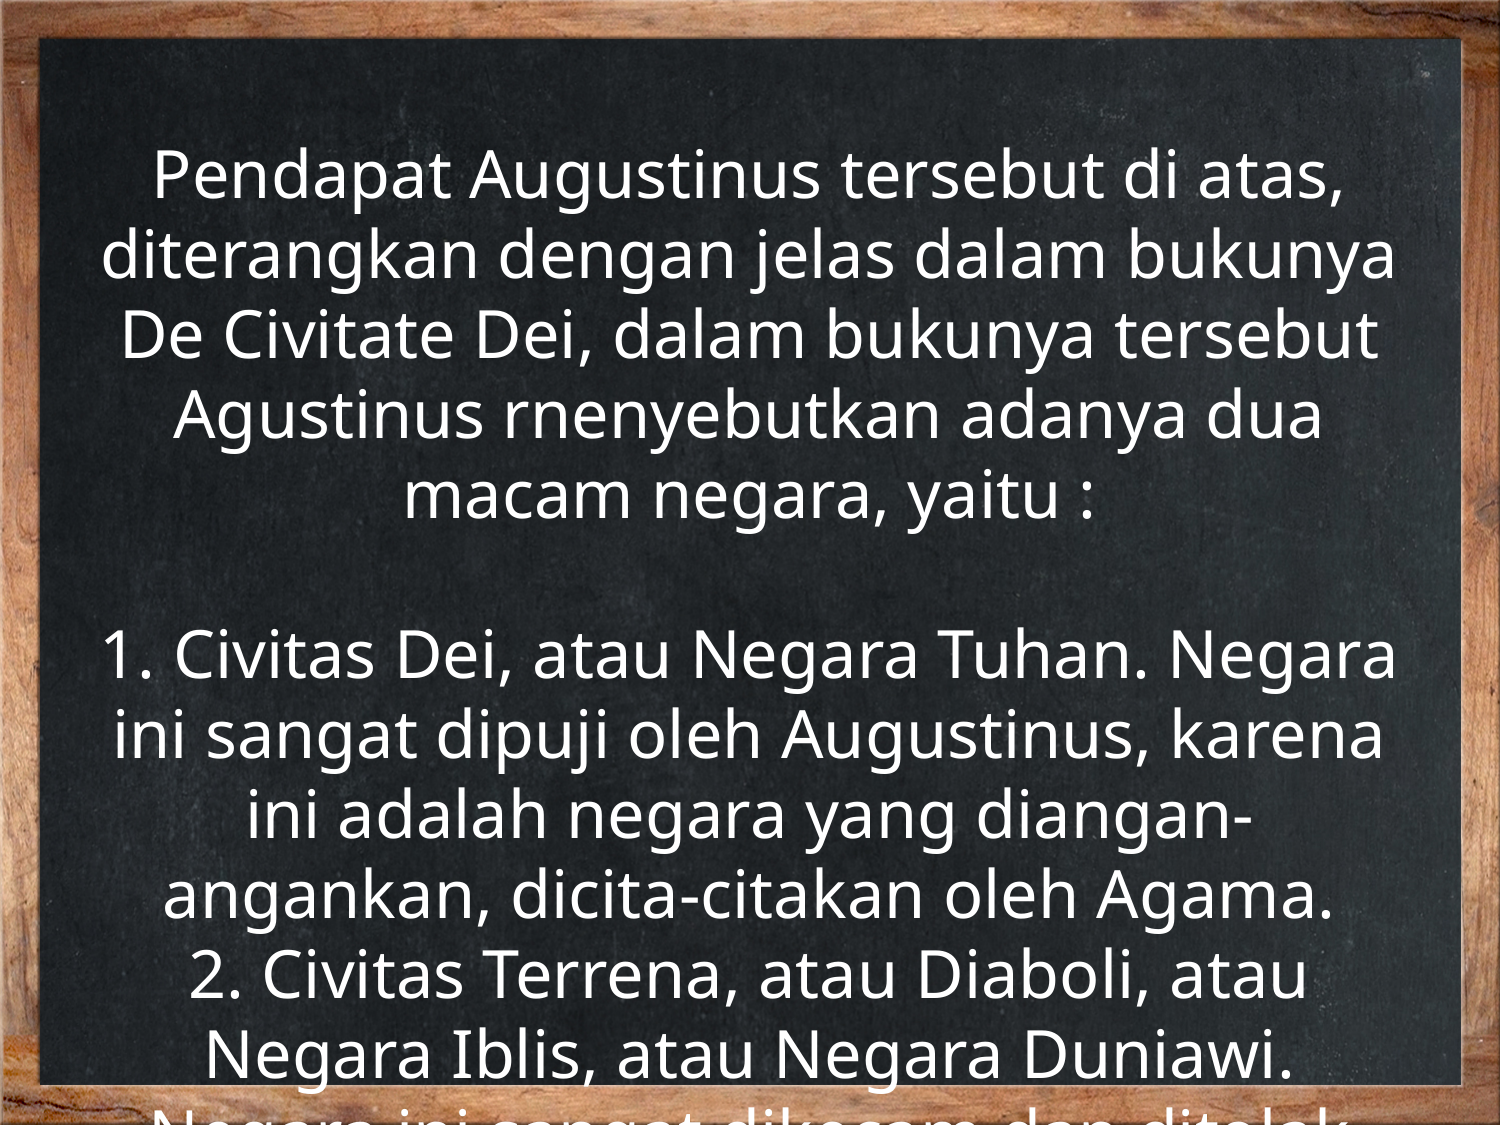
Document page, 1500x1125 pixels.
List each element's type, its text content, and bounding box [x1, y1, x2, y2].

picture [0, 0, 1500, 1125]
text_box Pendapat Augustinus tersebut di atas, diterangkan dengan jelas dalam bukunya De Civitate Dei, dalam bukunya tersebut Agustinus rnenyebutkan adanya dua macam negara, yaitu : 1. Civitas Dei, atau Negara Tuhan. Negara ini sangat dipuji oleh Augustinus, karena ini adalah negara yang diangan-angankan, dicita-citakan oleh Agama. 2. Civitas Terrena, atau Diaboli, atau Negara Iblis, atau Negara Duniawi. Negara ini sangat dikecam dan ditolak oleh Augustinus. [74, 124, 1425, 1125]
